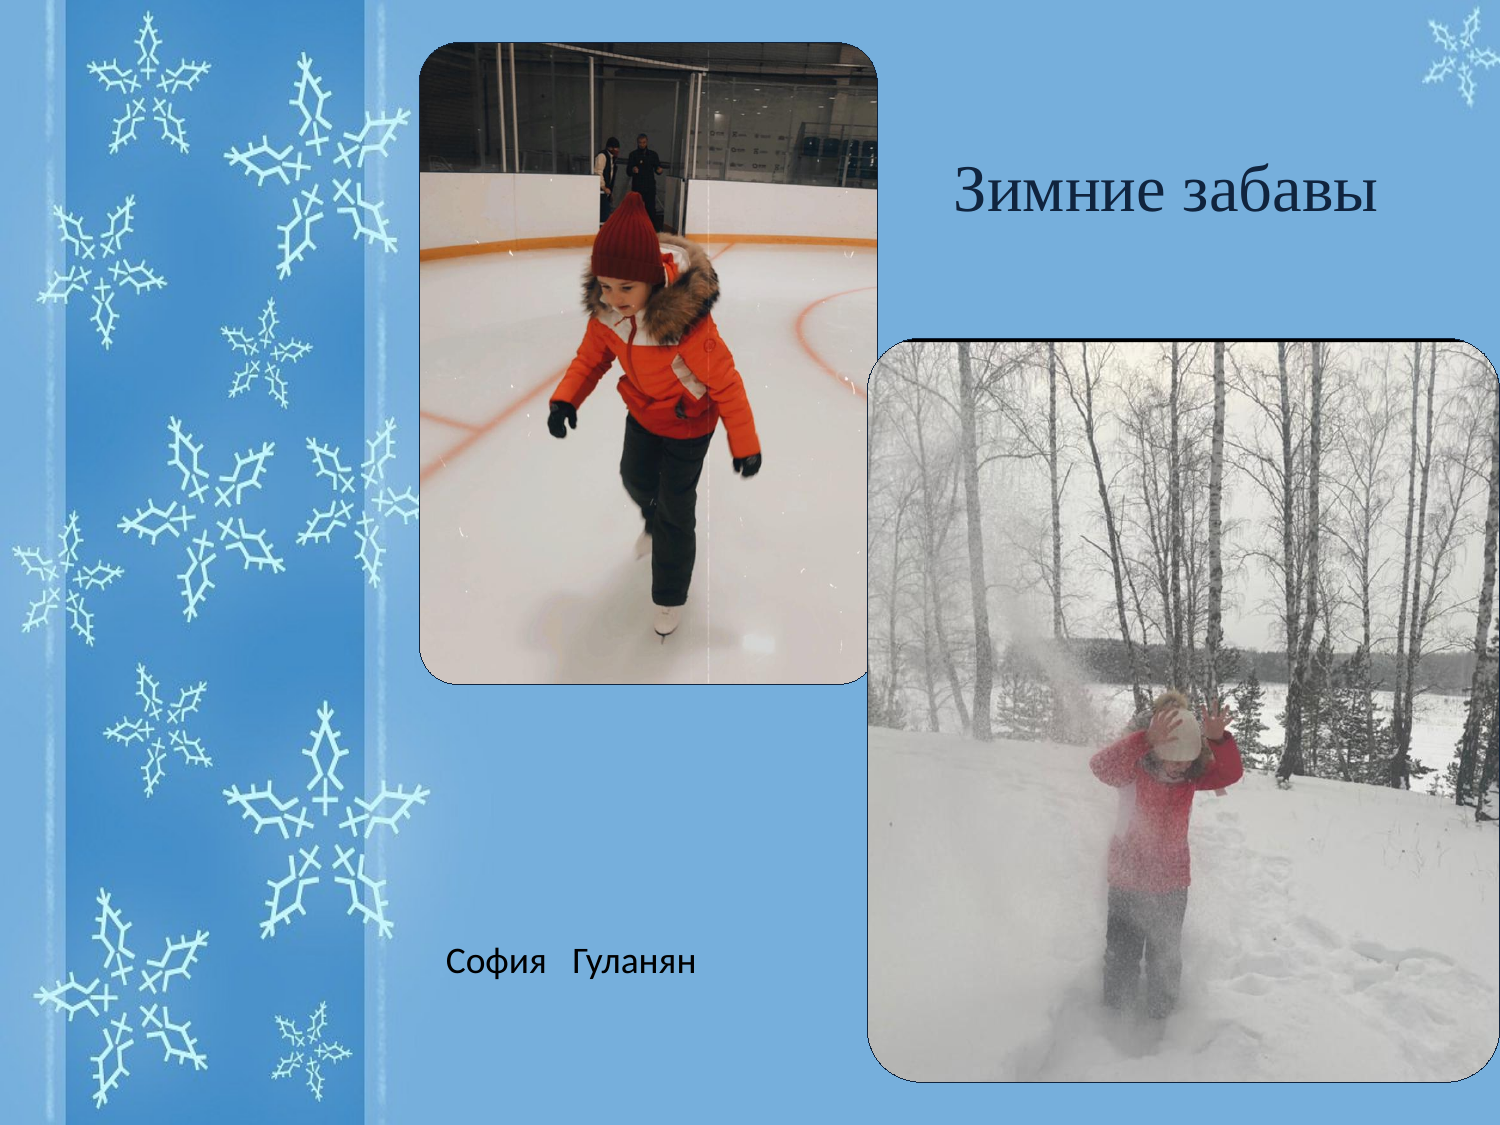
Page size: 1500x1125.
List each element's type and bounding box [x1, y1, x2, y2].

list [0, 0, 1500, 1125]
picture [418, 42, 1500, 1083]
